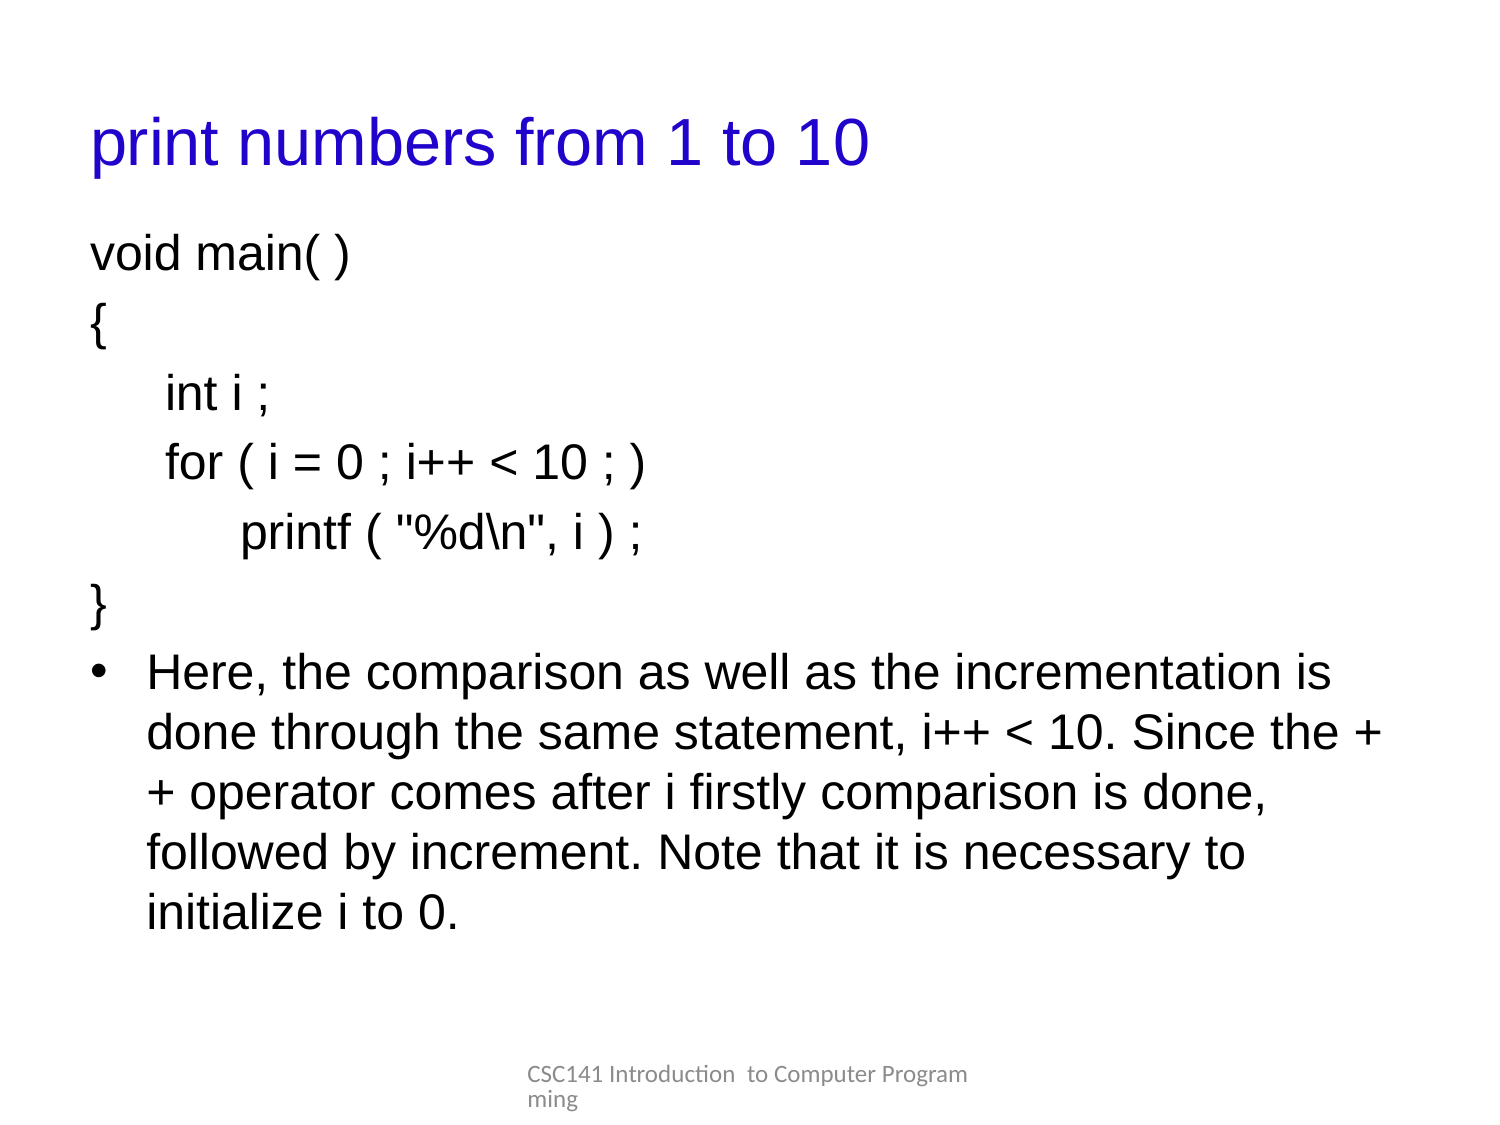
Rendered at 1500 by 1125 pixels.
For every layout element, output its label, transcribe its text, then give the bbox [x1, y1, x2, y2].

list void main( ) { int i ; for ( i = 0 ; i++ < 10 ; ) printf ( "%d\n", i ) ; } Here, the comparison as well as the incrementation is done through the same statement, i++ < 10. Since the ++ operator comes after i firstly comparison is done, followed by increment. Note that it is necessary to initialize i to 0. [75, 212, 1425, 955]
footer CSC141 Introduction to Computer Programming [512, 1042, 988, 1103]
title print numbers from 1 to 10 [75, 45, 1425, 212]
